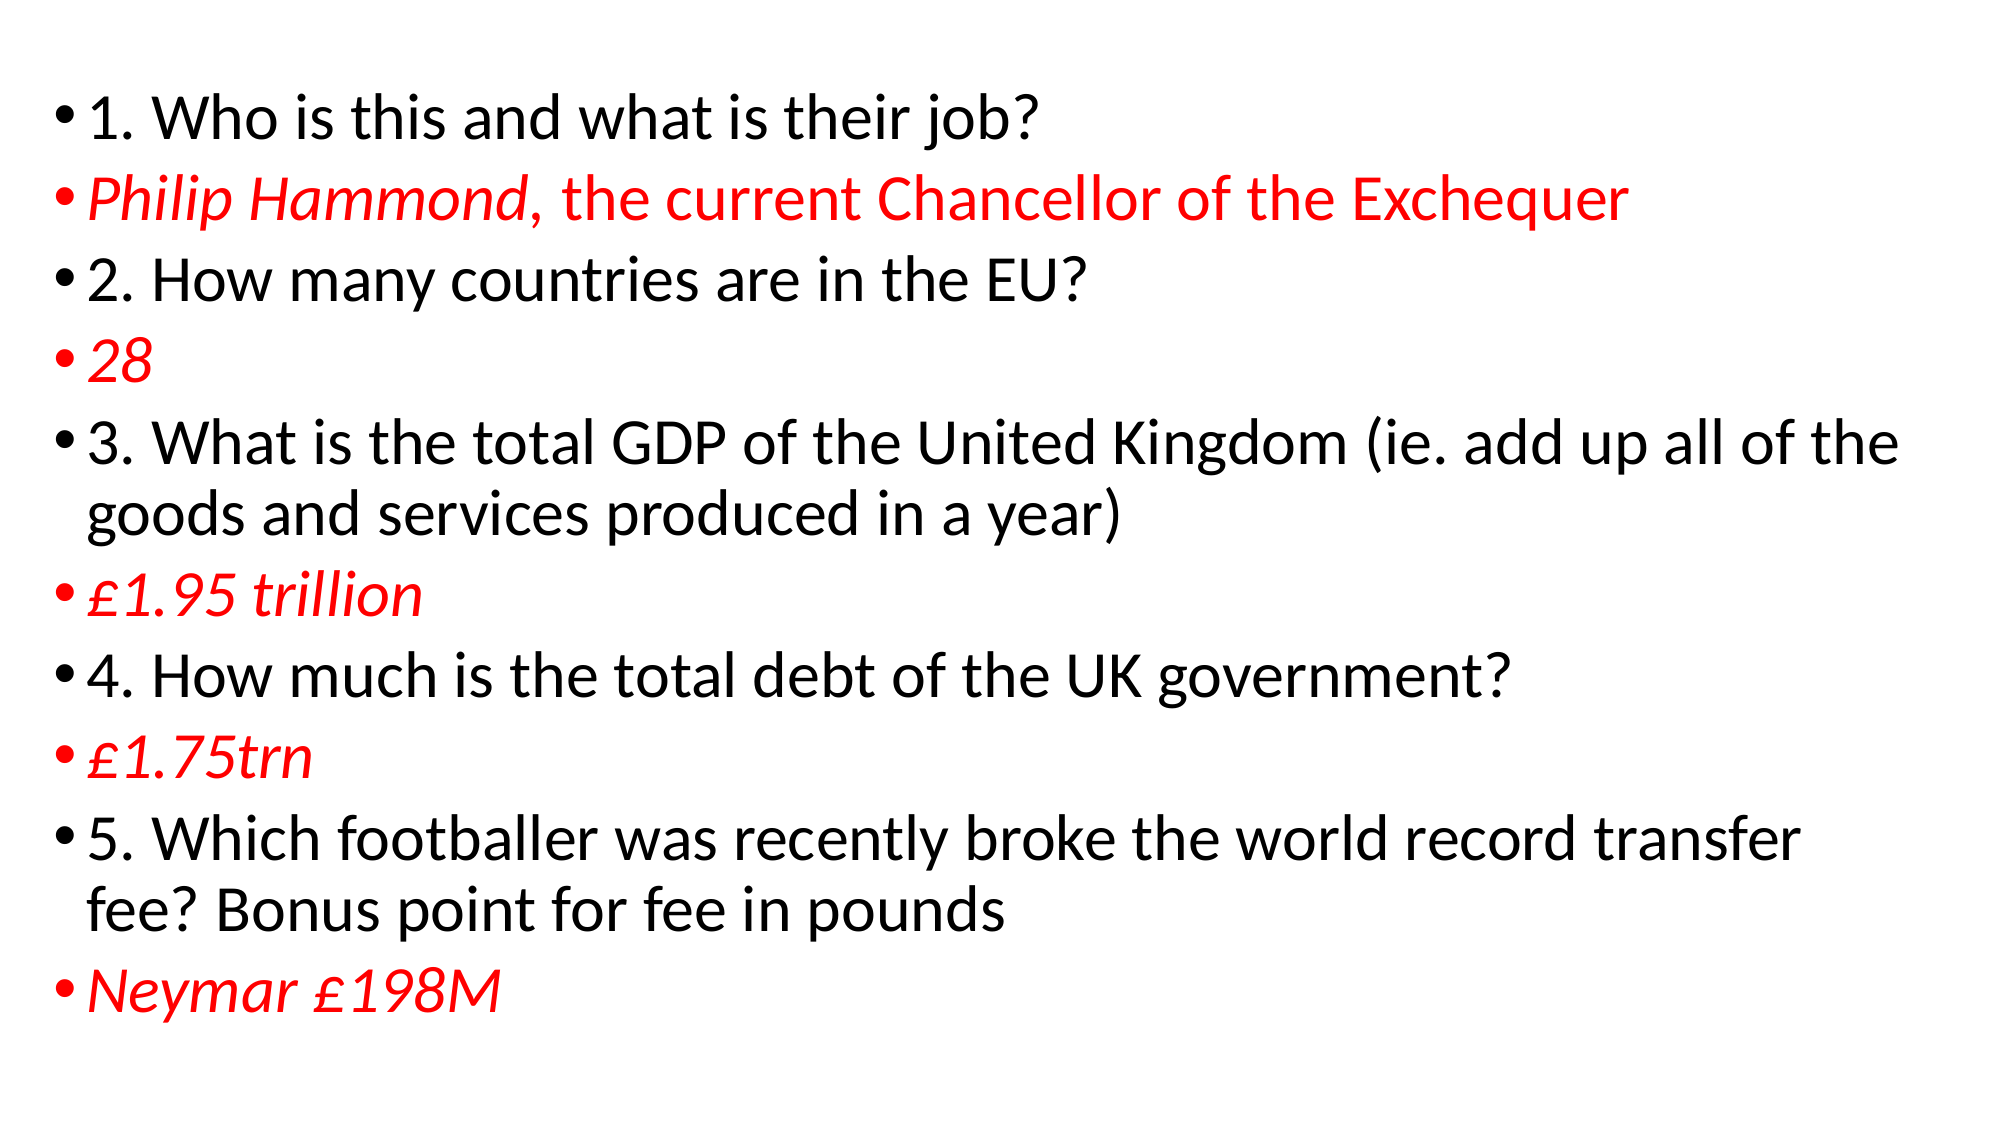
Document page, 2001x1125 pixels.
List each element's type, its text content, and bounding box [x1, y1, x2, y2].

list 1. Who is this and what is their job? Philip Hammond, the current Chancellor of the Exchequer 2. How many countries are in the EU? 28 3. What is the total GDP of the United Kingdom (ie. add up all of the goods and services produced in a year) £1.95 trillion 4. How much is the total debt of the UK government? £1.75trn 5. Which footballer was recently broke the world record transfer fee? Bonus point for fee in pounds Neymar £198M [38, 74, 1937, 1037]
